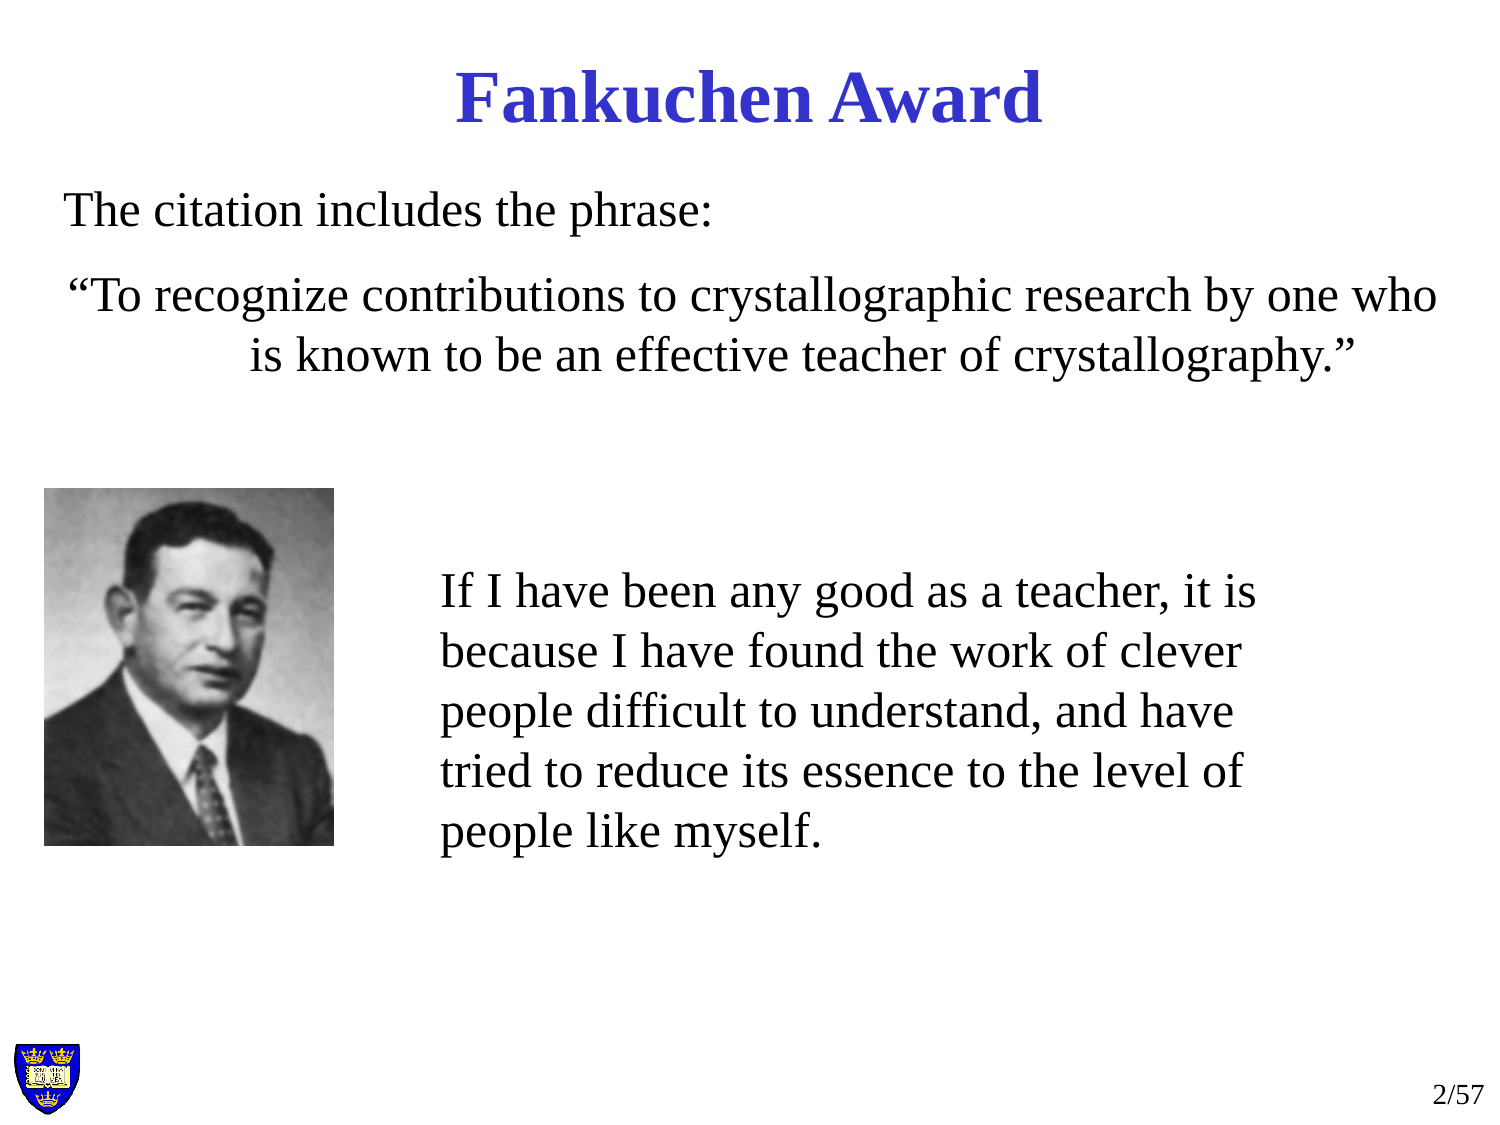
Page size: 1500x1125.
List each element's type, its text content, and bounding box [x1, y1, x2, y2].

text_box The citation includes the phrase: “To recognize contributions to crystallographic research by one who is known to be an effective teacher of crystallography.” [48, 168, 1458, 389]
text_box If I have been any good as a teacher, it is because I have found the work of clever people difficult to understand, and have tried to reduce its essence to the level of people like myself. [425, 549, 1344, 865]
picture [14, 1044, 80, 1115]
text_box Fankuchen Award [329, 40, 1171, 146]
picture [44, 488, 334, 847]
slide_number 2/57 [1362, 1068, 1500, 1115]
